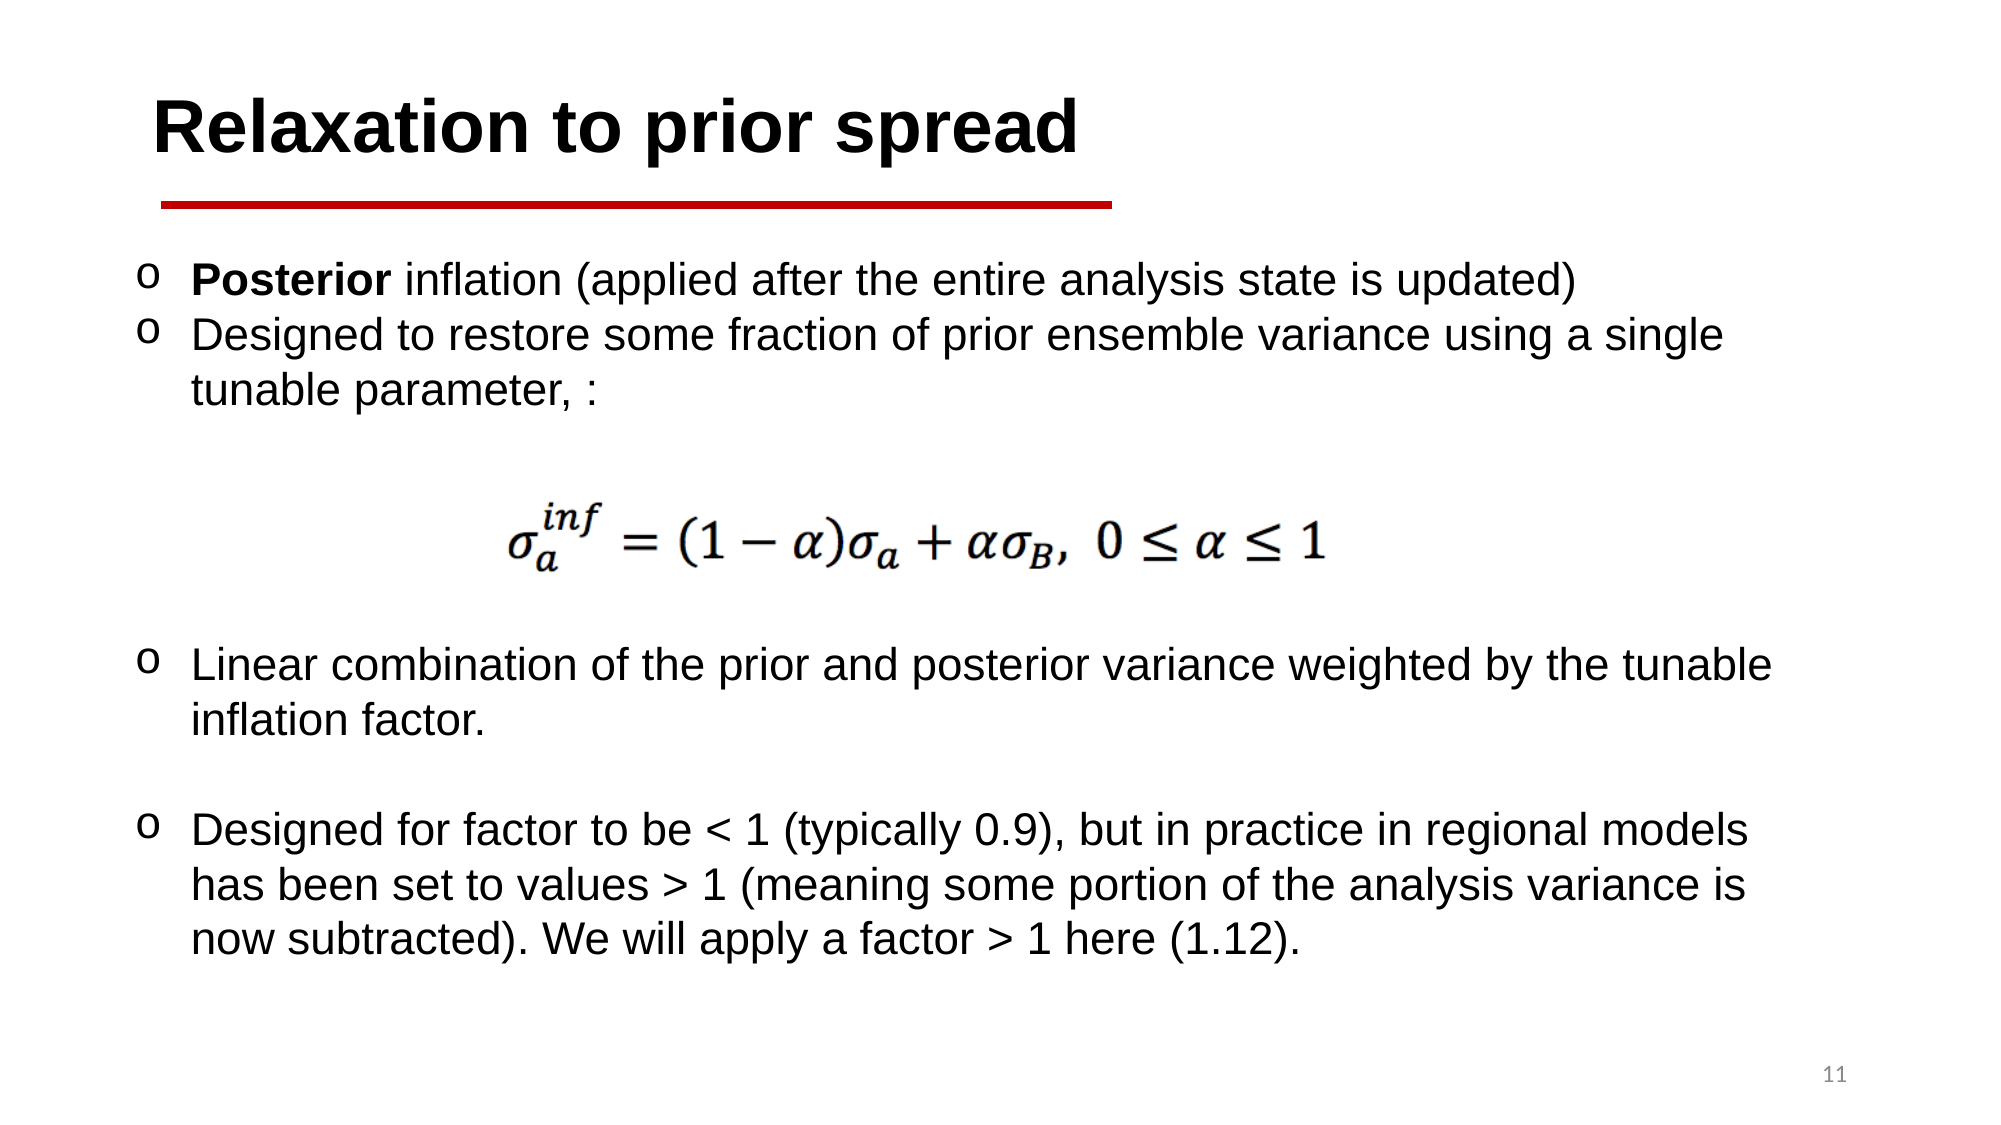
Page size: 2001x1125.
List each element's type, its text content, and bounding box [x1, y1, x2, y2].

title Relaxation to prior spread [137, 59, 1863, 278]
picture [459, 456, 1367, 635]
slide_number 11 [1412, 1042, 1863, 1103]
